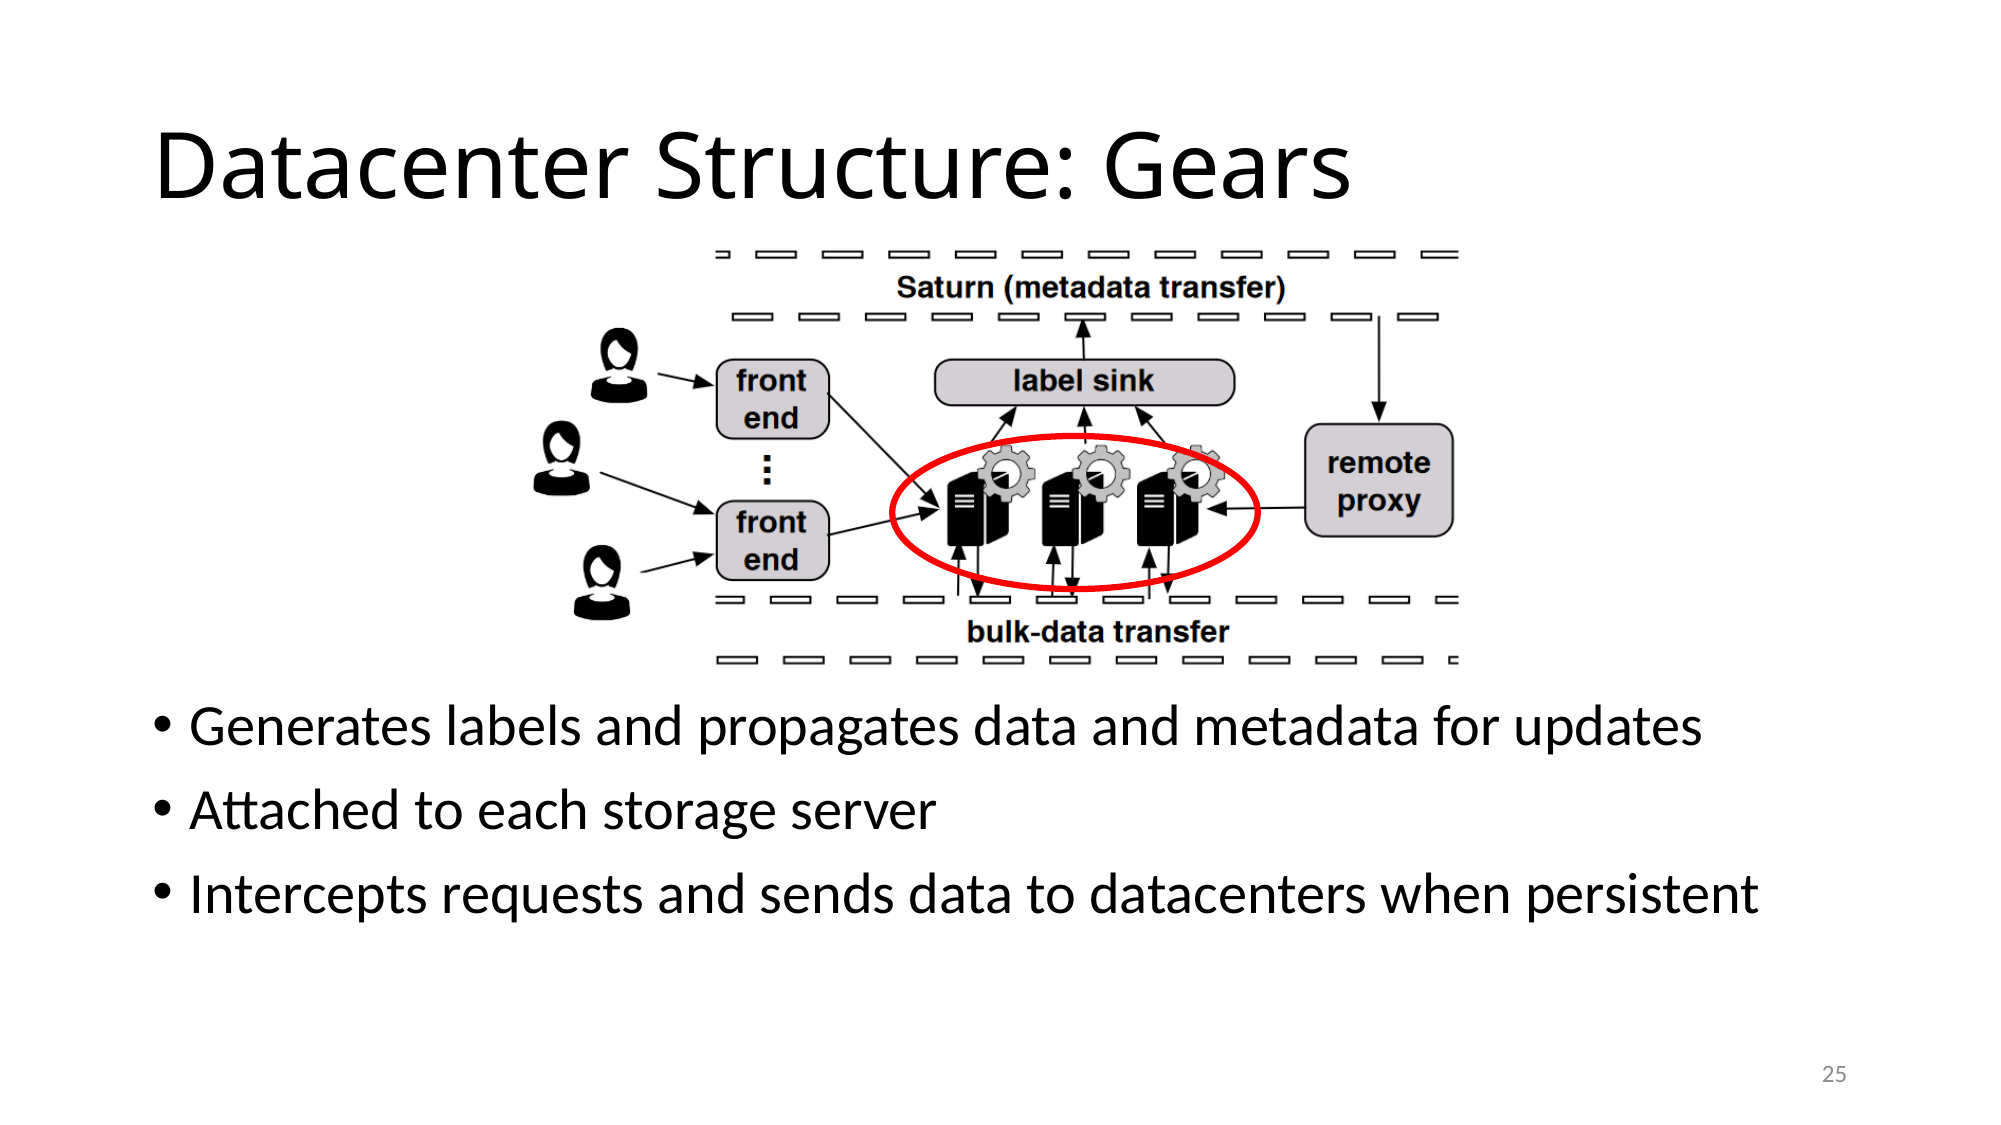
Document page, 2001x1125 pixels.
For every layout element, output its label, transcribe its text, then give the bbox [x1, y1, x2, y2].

list Generates labels and propagates data and metadata for updates Attached to each storage server Intercepts requests and sends data to datacenters when persistent [137, 687, 1863, 1014]
picture [519, 231, 1481, 688]
slide_number 25 [1412, 1042, 1863, 1103]
title Datacenter Structure: Gears [137, 59, 1863, 278]
